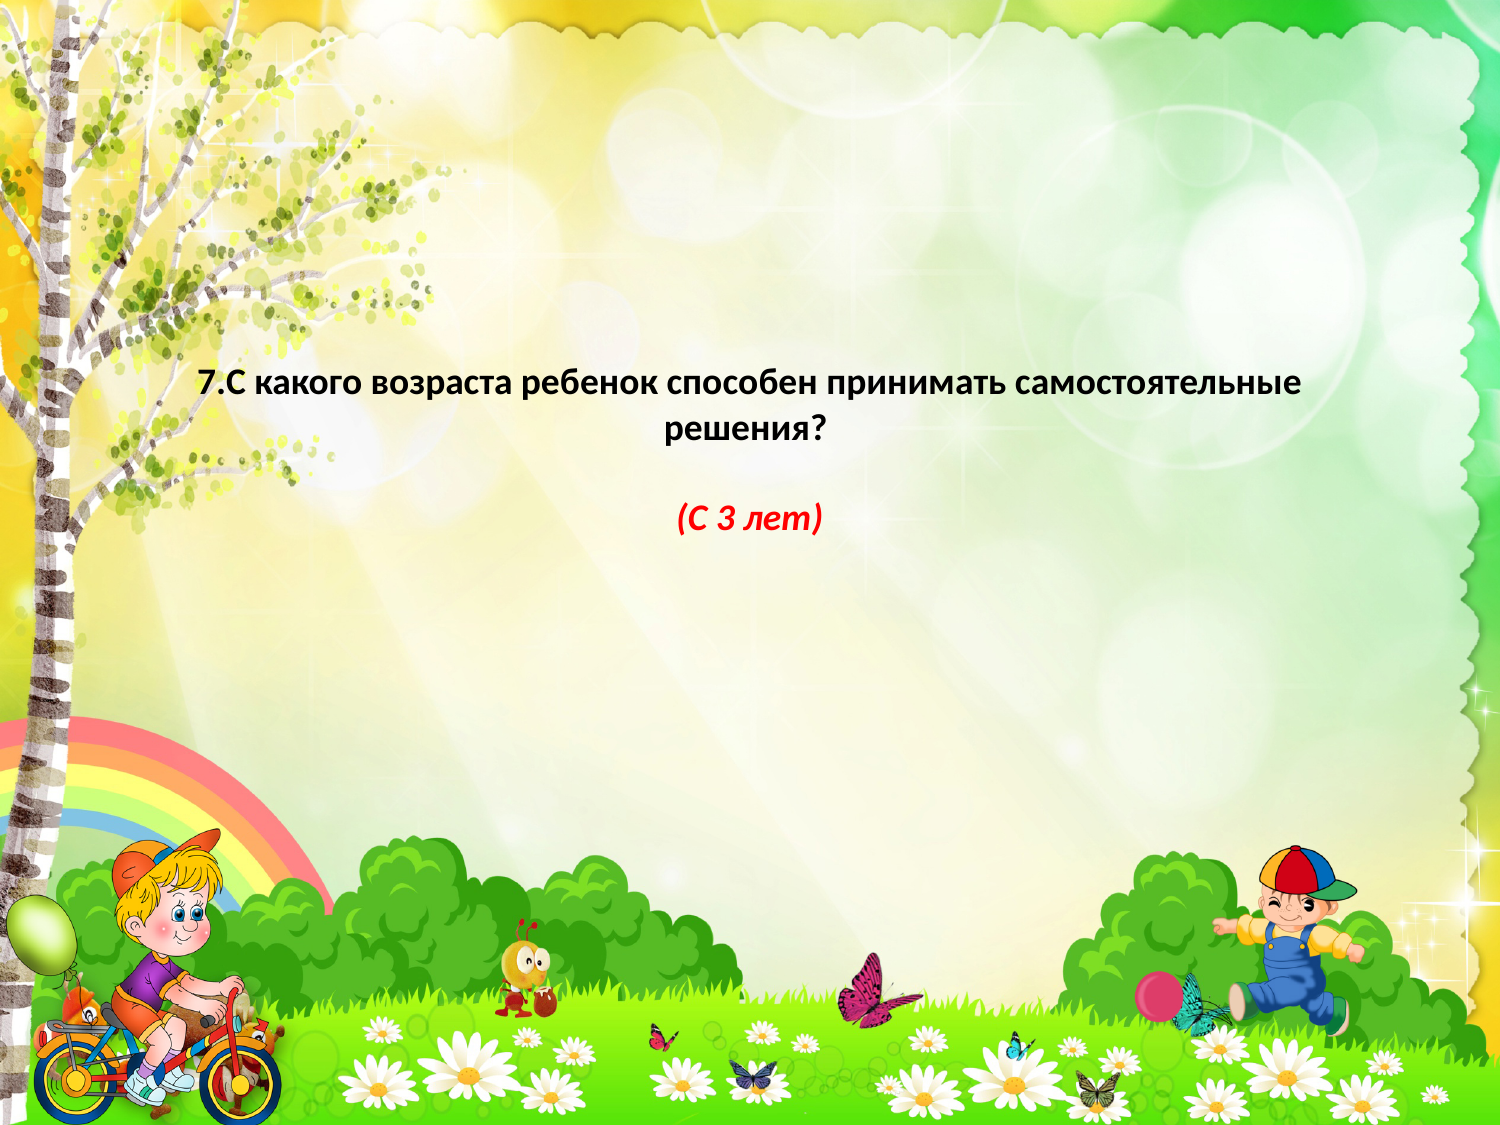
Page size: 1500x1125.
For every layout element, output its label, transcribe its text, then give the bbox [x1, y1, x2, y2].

picture [0, 0, 1500, 1125]
title 7.С какого возраста ребенок способен принимать самостоятельные решения? (С 3 лет) [112, 349, 1388, 591]
